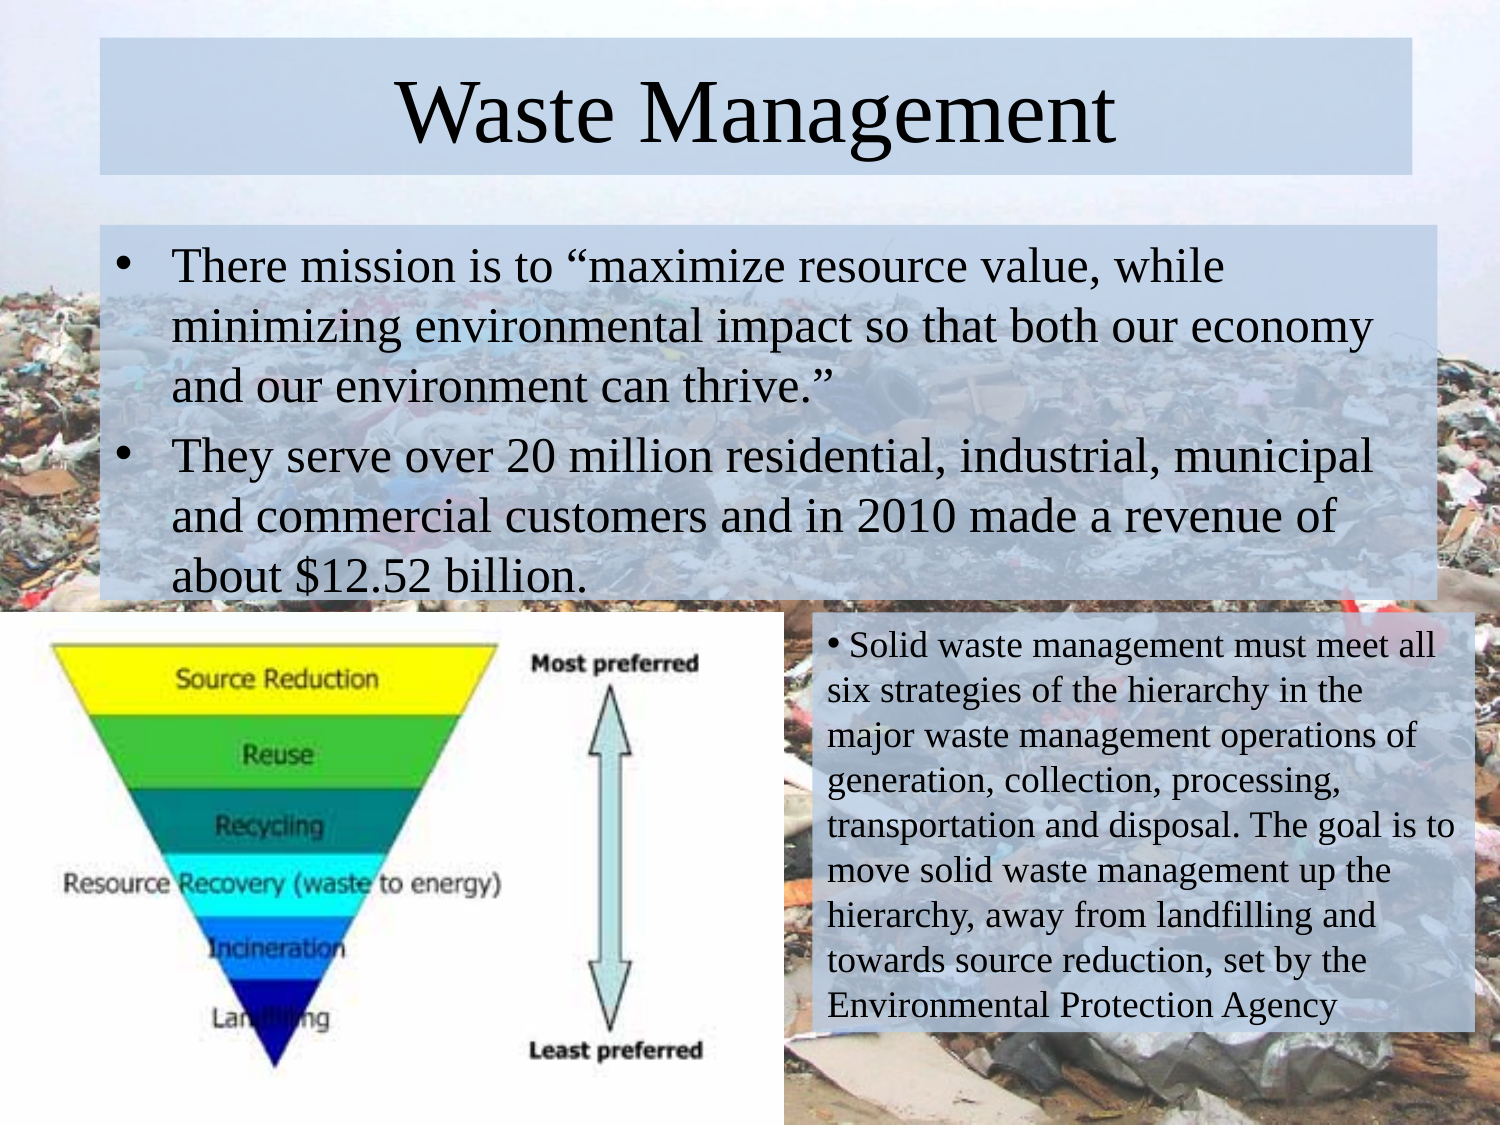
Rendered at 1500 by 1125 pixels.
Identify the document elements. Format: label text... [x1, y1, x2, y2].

picture [0, 0, 1500, 1125]
text_box Solid waste management must meet all six strategies of the hierarchy in the major waste management operations of generation, collection, processing, transportation and disposal. The goal is to move solid waste management up the hierarchy, away from landfilling and towards source reduction, set by the Environmental Protection Agency [812, 612, 1475, 1033]
title Waste Management [99, 37, 1413, 175]
list There mission is to “maximize resource value, while minimizing environmental impact so that both our economy and our environment can thrive.” They serve over 20 million residential, industrial, municipal and commercial customers and in 2010 made a revenue of about $12.52 billion. [99, 224, 1438, 600]
